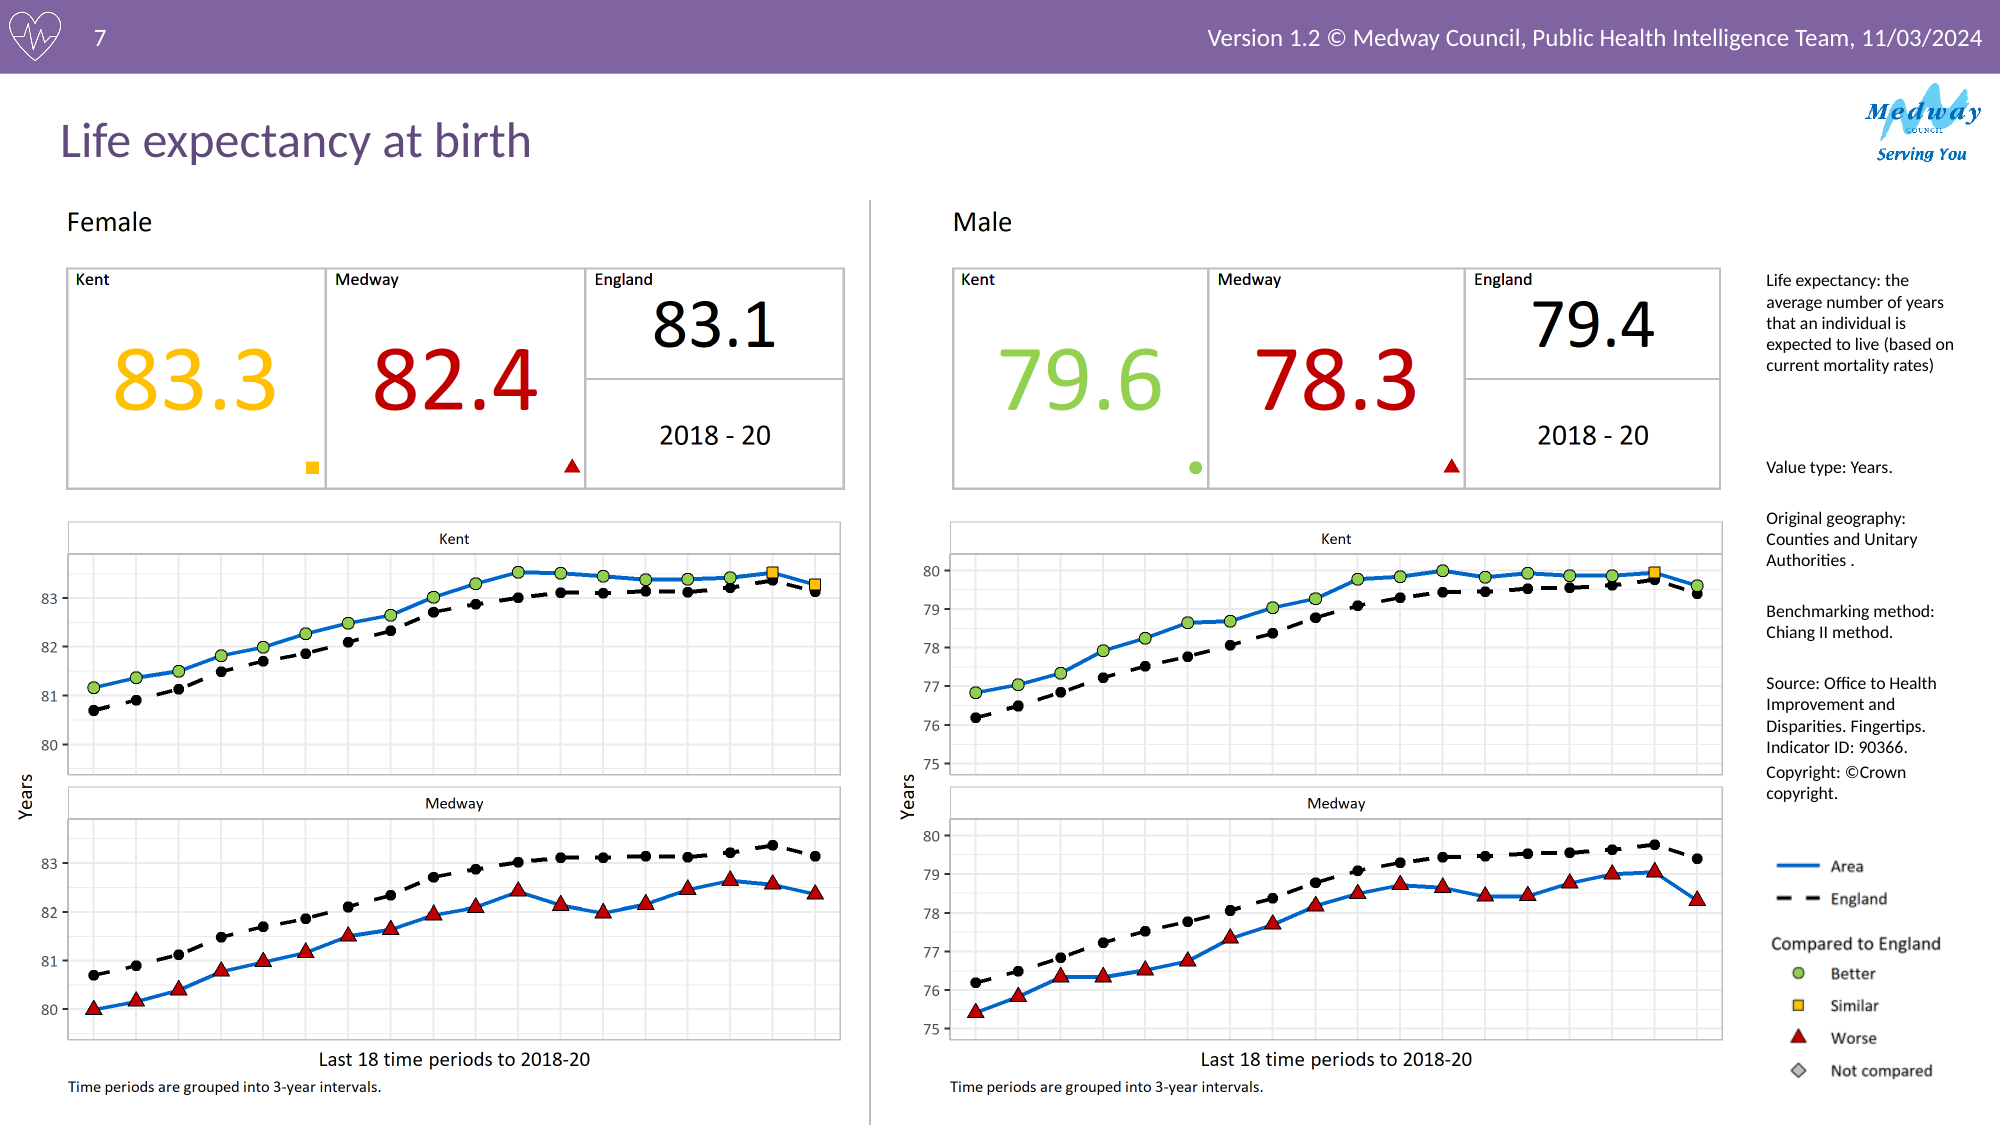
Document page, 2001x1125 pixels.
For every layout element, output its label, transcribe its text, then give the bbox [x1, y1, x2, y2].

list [952, 199, 1721, 490]
list Life expectancy: the average number of years that an individual is expected to live (based on current mortality rates) Value type: Years. Original geography: Counties and Unitary Authorities . Benchmarking method: Chiang II method. Source: Office to Health Improvement and Disparities. Fingertips. Indicator ID: 90366. Copyright: ©Crown copyright. [1751, 261, 1981, 551]
picture [0, 0, 72, 74]
slide_number 7 [78, 6, 315, 67]
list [887, 510, 1734, 1106]
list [66, 199, 845, 490]
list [6, 510, 852, 1106]
picture [1770, 853, 1962, 1106]
title Life expectancy at birth [45, 83, 1866, 191]
picture [1866, 83, 1981, 162]
list Version 1.2 © Medway Council, Public Health Intelligence Team, 11/03/2024 [881, 2, 2000, 72]
